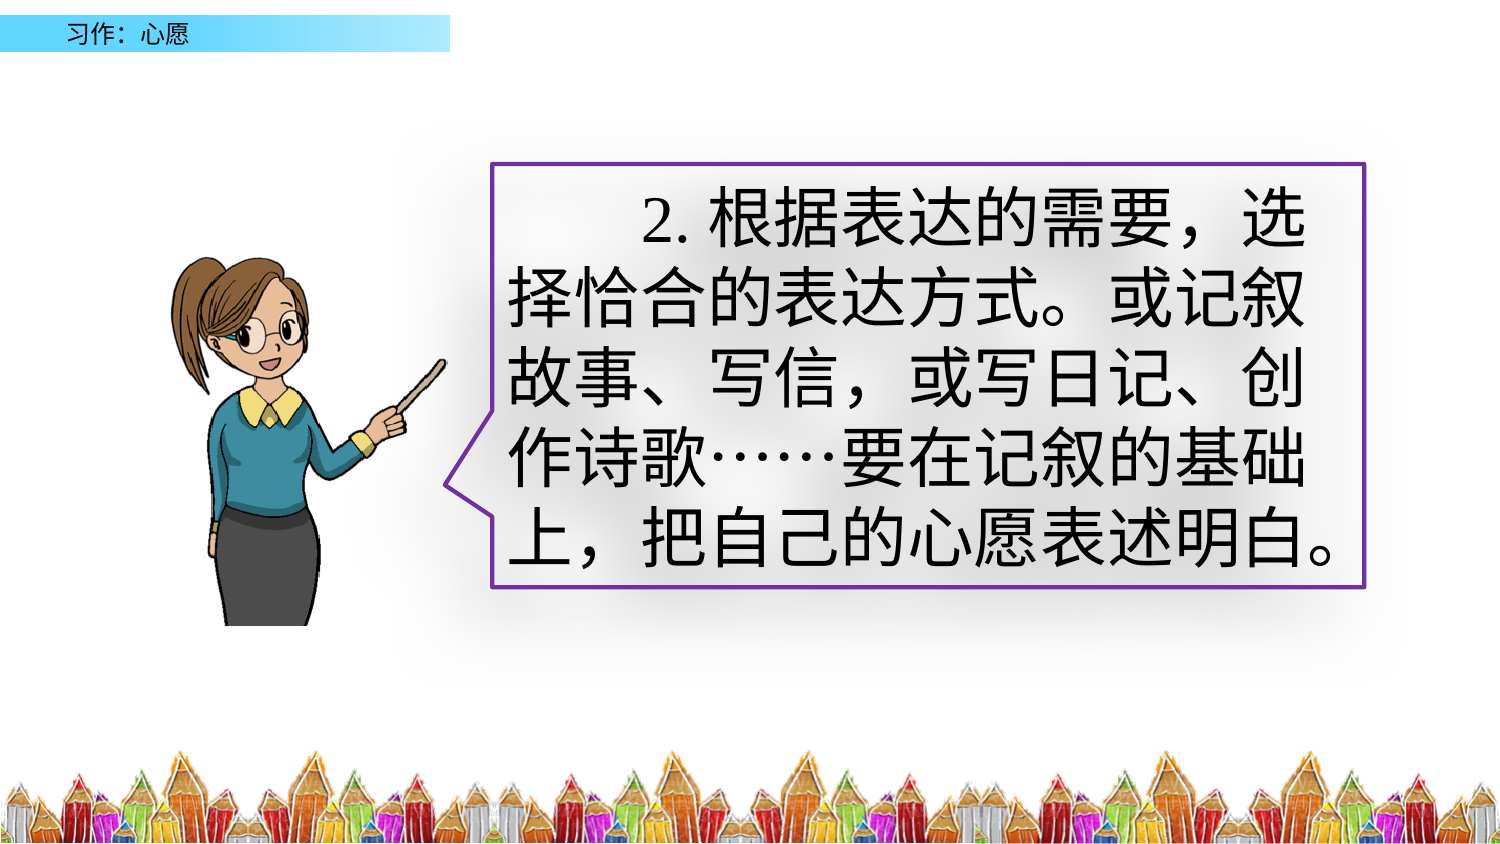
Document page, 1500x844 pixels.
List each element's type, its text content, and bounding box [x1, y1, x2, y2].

text_box 2.根据表达的需要，选择恰合的表达方式。或记叙故事、写信，或写日记、创作诗歌……要在记叙的基础上，把自己的心愿表述明白。 [453, 161, 1367, 590]
picture [0, 727, 1500, 844]
picture [169, 255, 449, 626]
